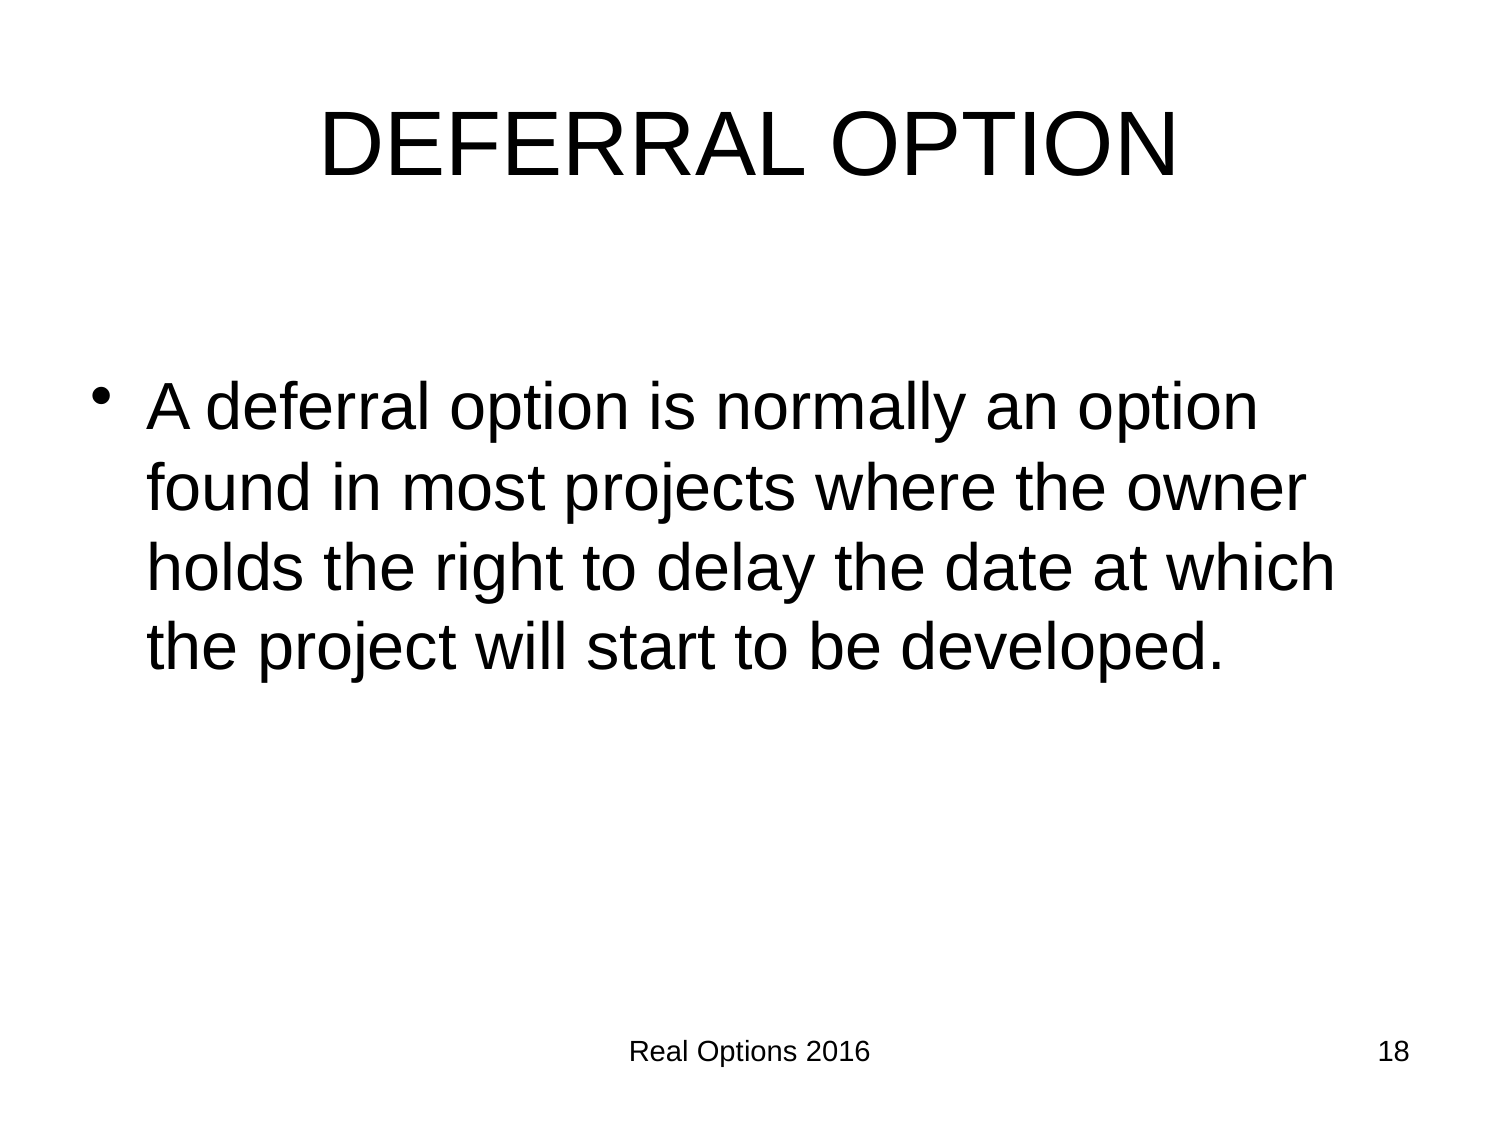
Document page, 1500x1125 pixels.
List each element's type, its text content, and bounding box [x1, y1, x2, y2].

slide_number 18 [1074, 1024, 1426, 1103]
list A deferral option is normally an option found in most projects where the owner holds the right to delay the date at which the project will start to be developed. [74, 262, 1426, 1006]
footer Real Options 2016 [512, 1024, 988, 1103]
title DEFERRAL OPTION [74, 44, 1426, 233]
